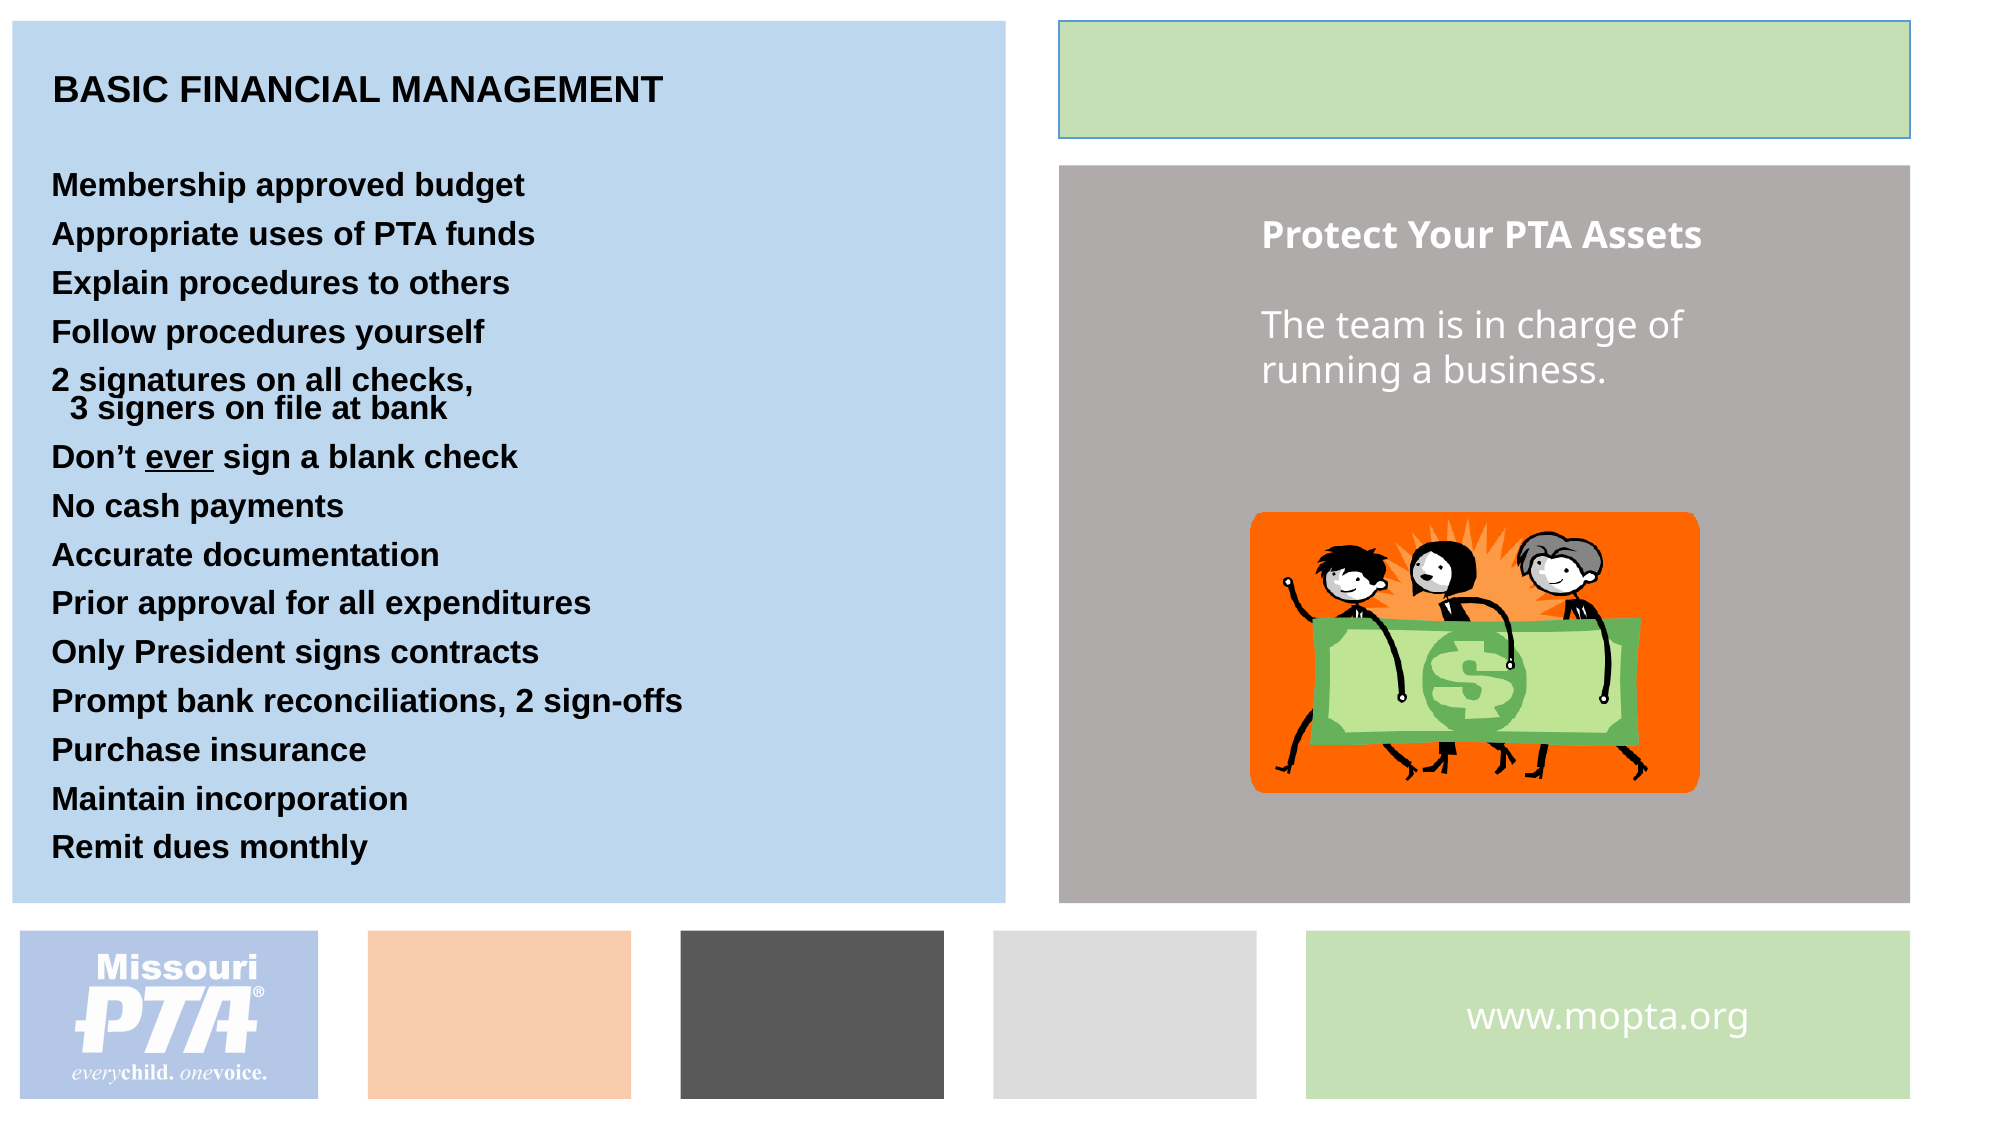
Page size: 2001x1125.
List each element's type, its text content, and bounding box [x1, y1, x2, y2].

text_box [992, 930, 1258, 1100]
text_box [1058, 164, 1911, 904]
text_box [11, 20, 1007, 904]
text_box www.mopta.org [1305, 930, 1911, 1100]
picture [55, 905, 284, 1125]
text_box [1058, 20, 1911, 139]
text_box [680, 930, 945, 1100]
text_box BASIC FINANCIAL MANAGEMENT Membership approved budget Appropriate uses of PTA funds Explain procedures to others Follow procedures yourself 2 signatures on all checks, 3 signers on file at bank Don’t ever sign a blank check No cash payments Accurate documentation Prior approval for all expenditures Only President signs contracts Prompt bank reconciliations, 2 sign-offs Purchase insurance Maintain incorporation Remit dues monthly [27, 62, 861, 896]
picture [1248, 510, 1701, 794]
text_box [19, 930, 55, 1100]
text_box [367, 930, 632, 1100]
text_box [284, 930, 319, 1100]
text_box Protect Your PTA Assets The team is in charge of running a business. [1253, 203, 1716, 402]
